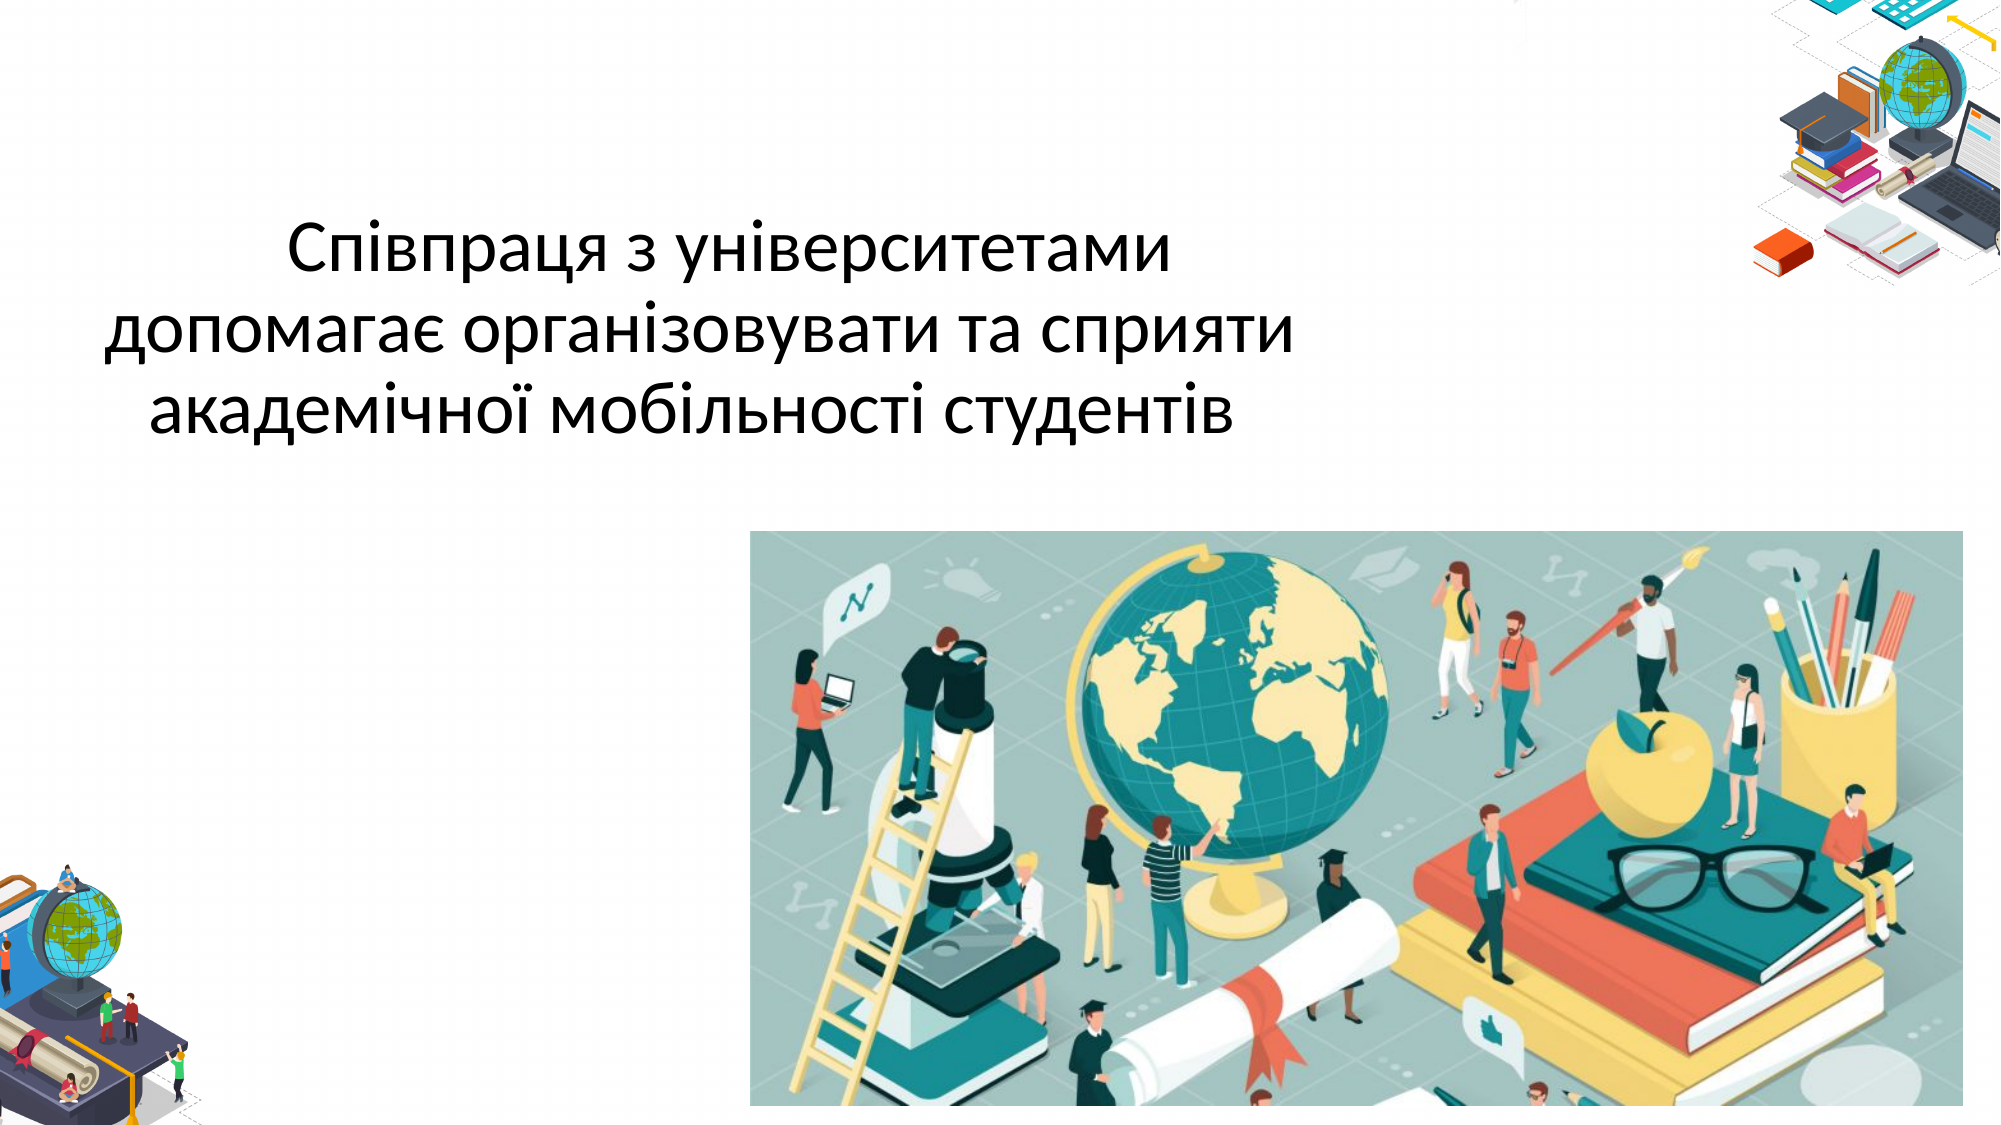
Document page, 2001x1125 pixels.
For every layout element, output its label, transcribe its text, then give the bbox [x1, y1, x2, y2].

picture [0, 0, 2000, 1125]
list Співпраця з університетами допомагає організовувати та сприяти академічної мобільності студентів [57, 199, 1345, 914]
